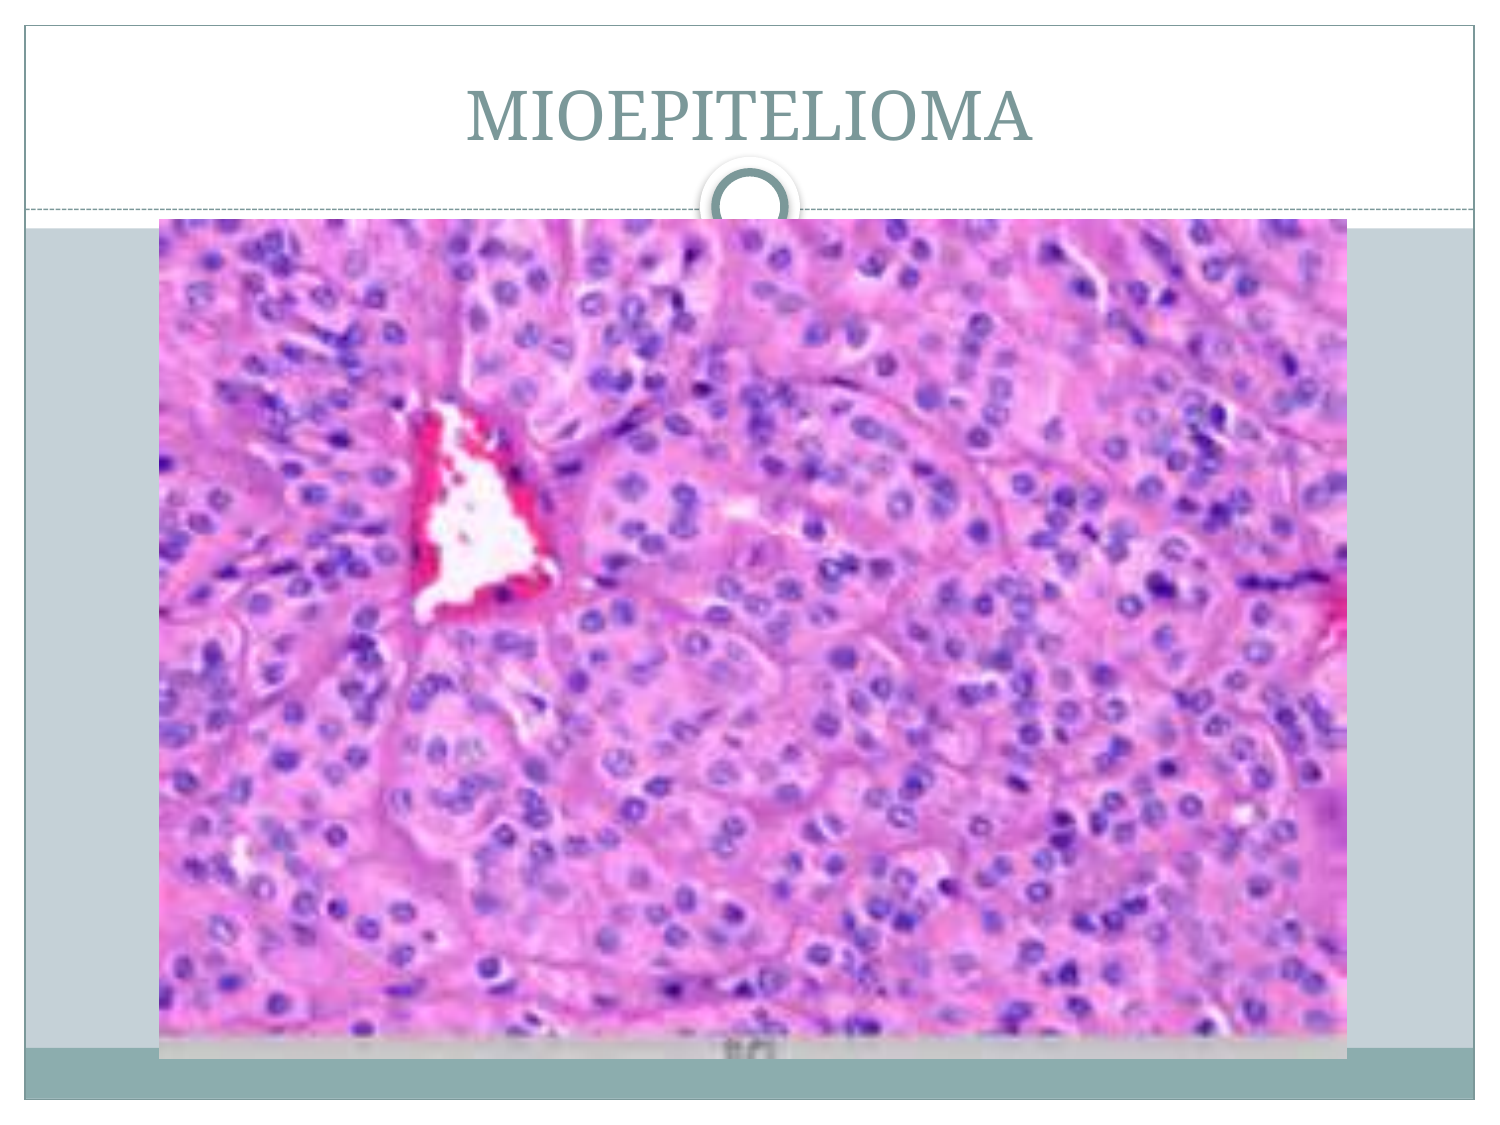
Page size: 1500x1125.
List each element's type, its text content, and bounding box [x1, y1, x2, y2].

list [159, 219, 1347, 1059]
title MIOEPITELIOMA [49, 37, 1450, 162]
